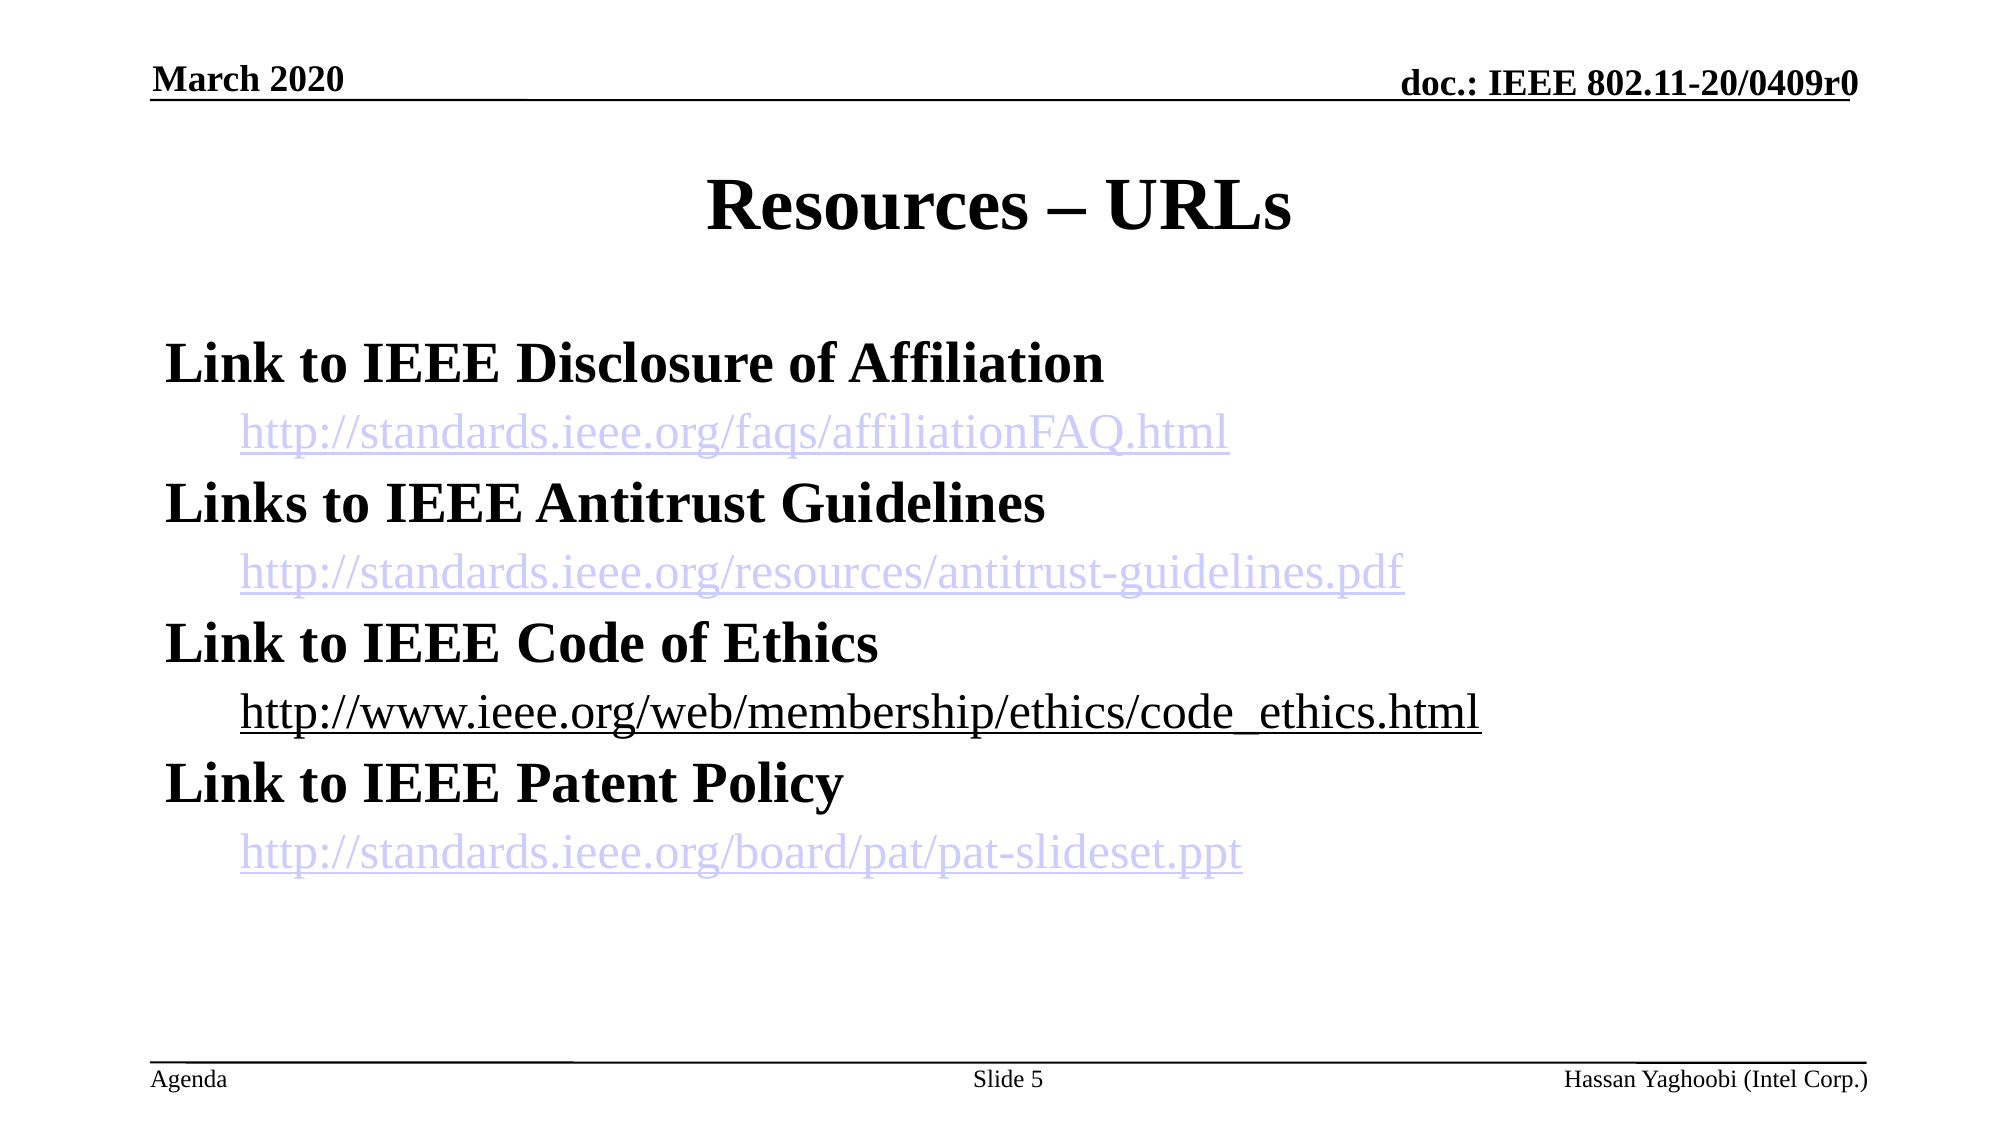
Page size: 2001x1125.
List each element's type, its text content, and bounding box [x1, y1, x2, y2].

title Resources – URLs [149, 112, 1850, 288]
footer Hassan Yaghoobi (Intel Corp.) [1171, 1061, 1869, 1093]
list Link to IEEE Disclosure of Affiliation http://standards.ieee.org/faqs/affiliationFAQ.html Links to IEEE Antitrust Guidelines http://standards.ieee.org/resources/antitrust-guidelines.pdf Link to IEEE Code of Ethics http://www.ieee.org/web/membership/ethics/code_ethics.html Link to IEEE Patent Policy http://standards.ieee.org/board/pat/pat-slideset.ppt [149, 324, 1850, 1000]
slide_number Slide 5 [950, 1061, 1067, 1123]
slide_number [152, 54, 563, 100]
